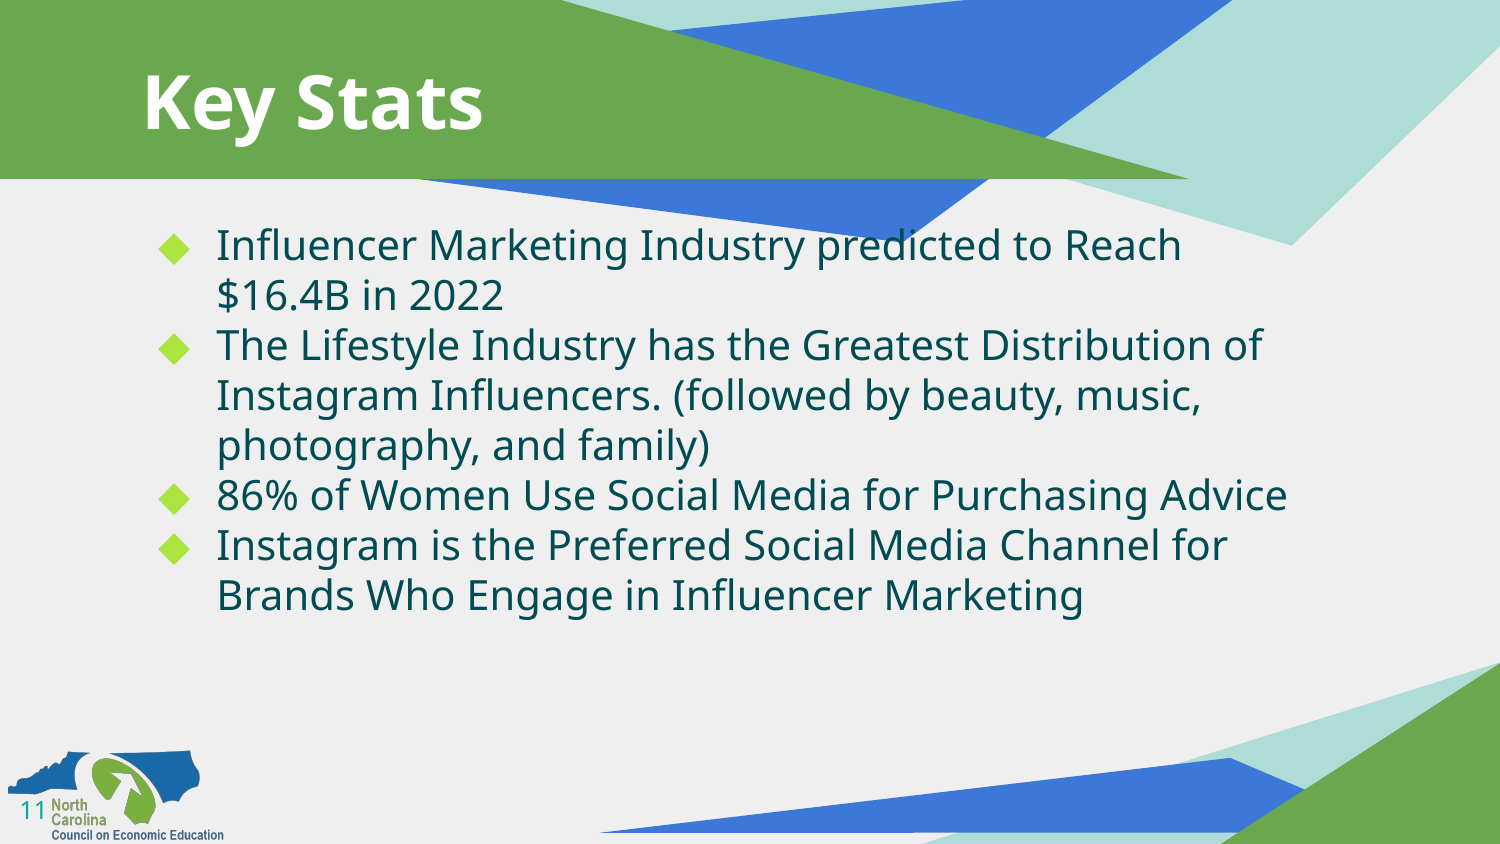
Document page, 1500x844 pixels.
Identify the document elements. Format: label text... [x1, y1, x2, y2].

picture [4, 746, 231, 844]
slide_number ‹#› [4, 779, 95, 844]
title Key Stats [126, 39, 1336, 181]
list Influencer Marketing Industry predicted to Reach $16.4B in 2022 The Lifestyle Industry has the Greatest Distribution of Instagram Influencers. (followed by beauty, music, photography, and family) 86% of Women Use Social Media for Purchasing Advice Instagram is the Preferred Social Media Channel for Brands Who Engage in Influencer Marketing [126, 203, 1336, 704]
